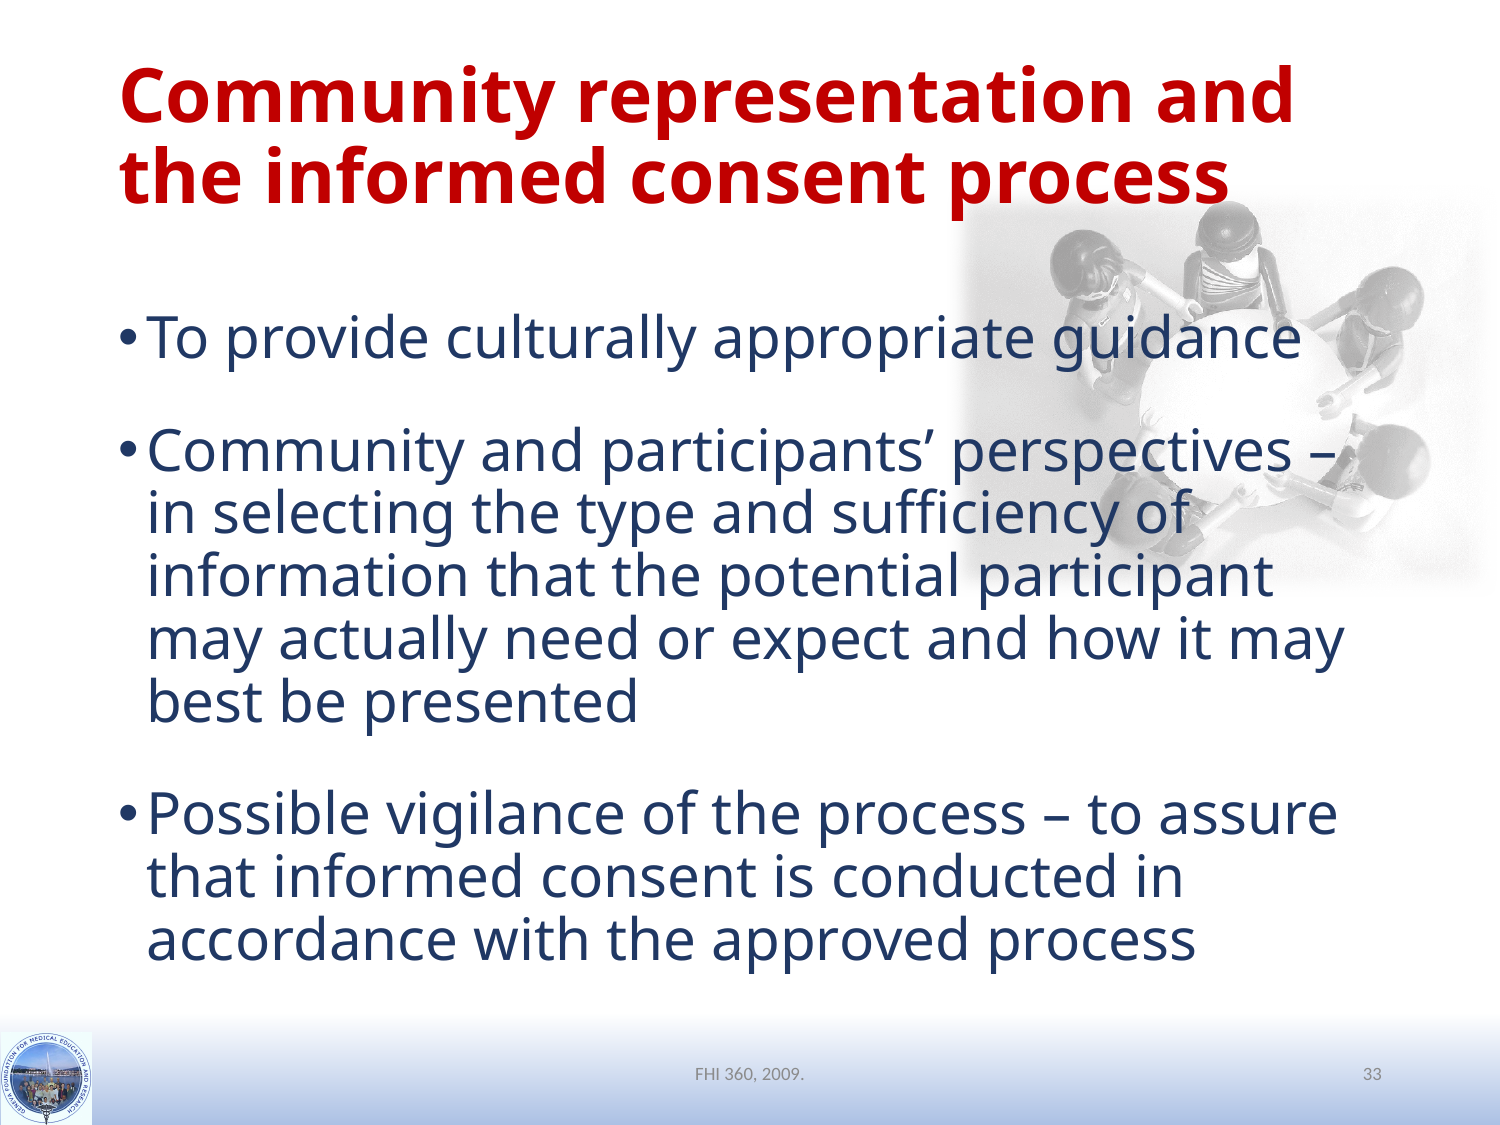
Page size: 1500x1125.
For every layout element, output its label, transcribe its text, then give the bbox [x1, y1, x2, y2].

picture [946, 184, 1498, 598]
picture [0, 1032, 92, 1125]
footer FHI 360, 2009. [496, 1042, 1004, 1103]
list To provide culturally appropriate guidance Community and participants’ perspectives – in selecting the type and sufficiency of information that the potential participant may actually need or expect and how it may best be presented Possible vigilance of the process – to assure that informed consent is conducted in accordance with the approved process [103, 301, 1379, 1120]
slide_number 33 [1059, 1042, 1397, 1103]
title Community representation and the informed consent process [103, 75, 1397, 293]
